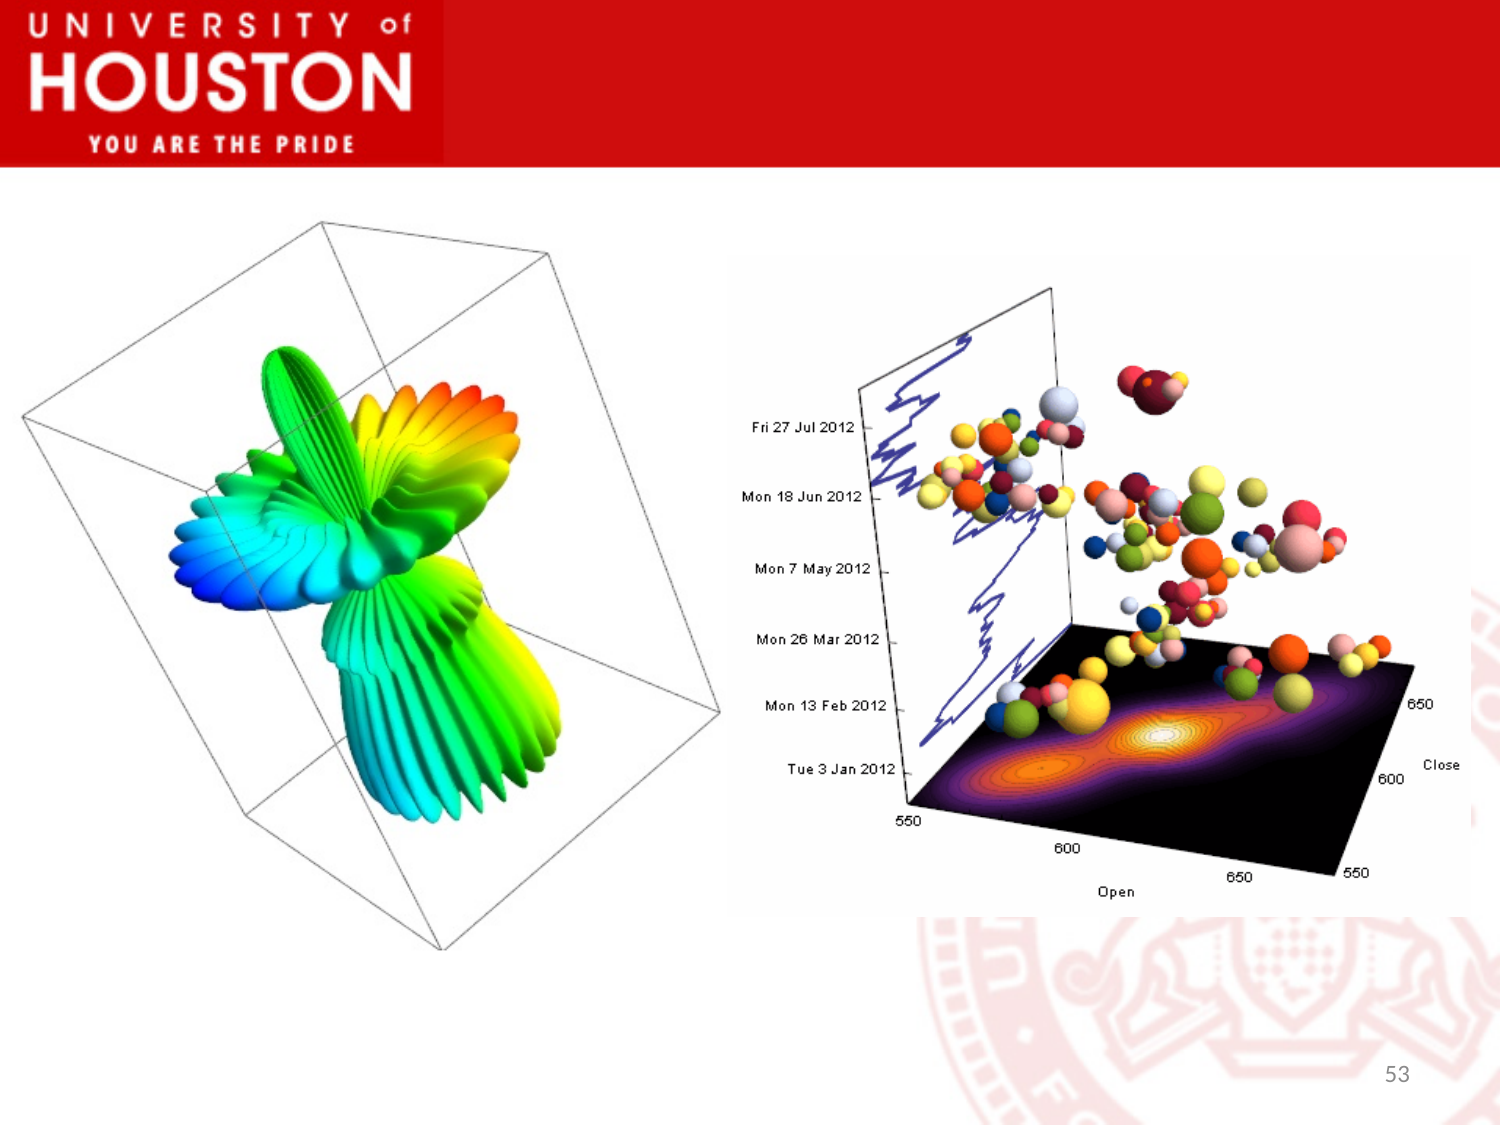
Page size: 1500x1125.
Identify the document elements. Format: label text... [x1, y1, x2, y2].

picture [0, 0, 1500, 1125]
slide_number 53 [1074, 1042, 1425, 1103]
